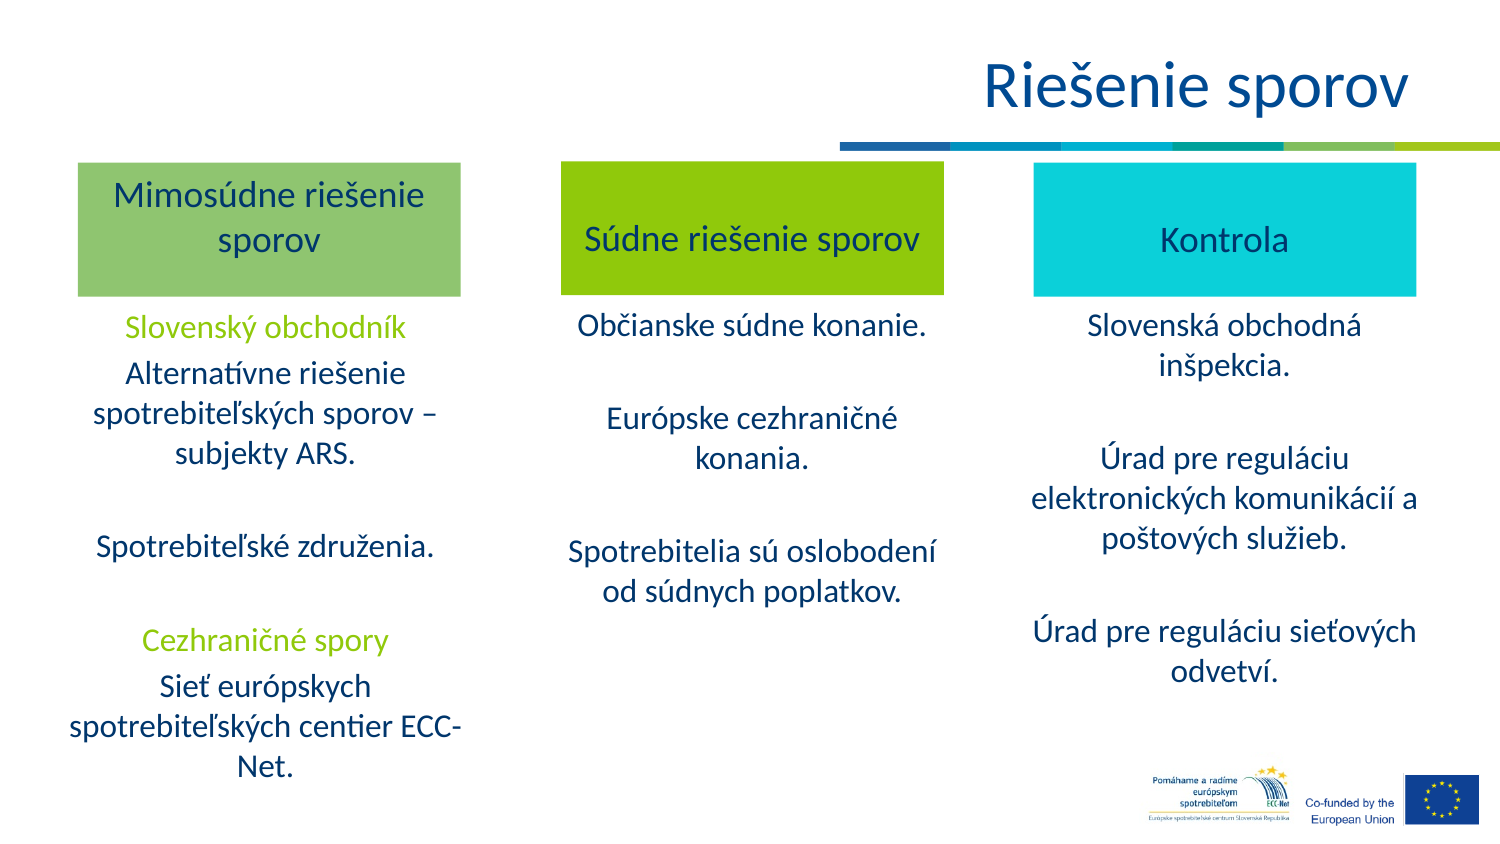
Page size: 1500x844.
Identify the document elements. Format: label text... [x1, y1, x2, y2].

picture [839, 142, 950, 151]
text_box Súdne riešenie sporov [561, 161, 944, 295]
list Občianske súdne konanie. Európske cezhraničné konania. Spotrebitelia sú oslobodení od súdnych poplatkov. [539, 295, 966, 844]
picture [1438, 773, 1480, 827]
title Riešenie sporov [29, 33, 1425, 127]
picture [1062, 142, 1500, 151]
list Slovenský obchodník Alternatívne riešenie spotrebiteľských sporov – subjekty ARS. Spotrebiteľské združenia. Cezhraničné spory Sieť európskych spotrebiteľských centier ECC-Net. [53, 297, 479, 844]
text_box Kontrola [1033, 162, 1417, 295]
text_box Mimosúdne riešenie sporov [77, 162, 461, 297]
list Slovenská obchodná inšpekcia. Úrad pre reguláciu elektronických komunikácií a poštových služieb. Úrad pre reguláciu sieťových odvetví. [1012, 295, 1438, 844]
picture [1139, 757, 1301, 832]
